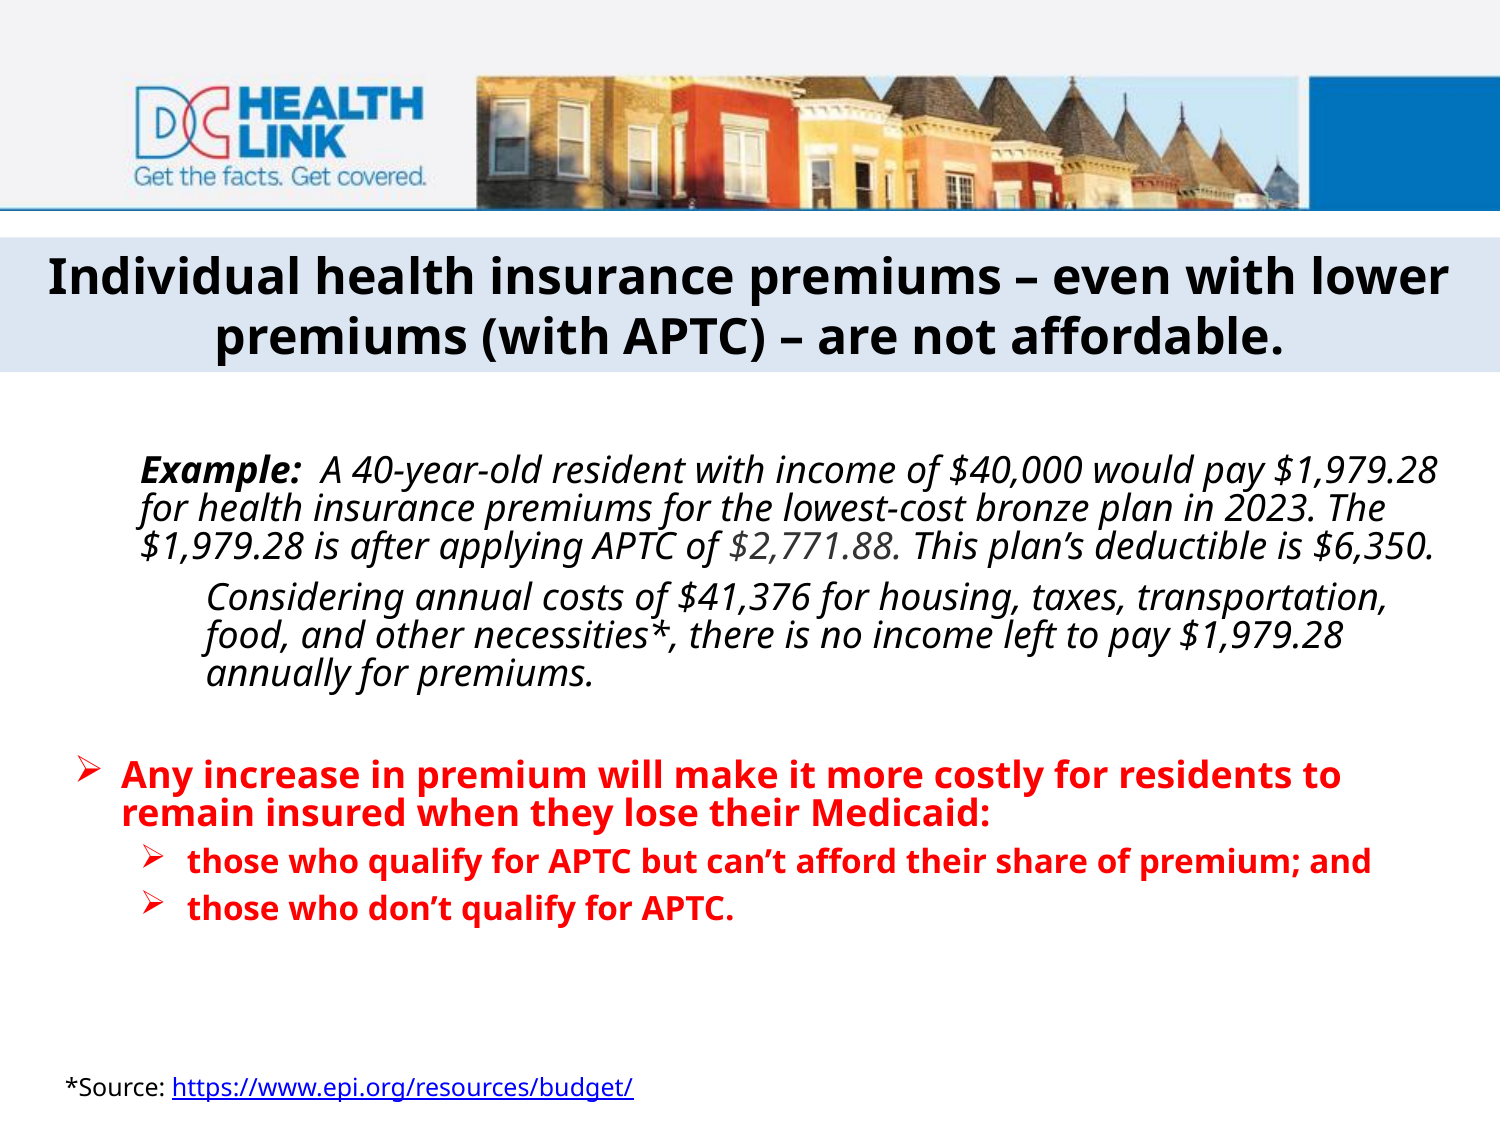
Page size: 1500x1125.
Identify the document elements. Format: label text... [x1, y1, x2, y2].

list Example: A 40-year-old resident with income of $40,000 would pay $1,979.28 for health insurance premiums for the lowest-cost bronze plan in 2023. The $1,979.28 is after applying APTC of $2,771.88. This plan’s deductible is $6,350. Considering annual costs of $41,376 for housing, taxes, transportation, food, and other necessities*, there is no income left to pay $1,979.28 annually for premiums. Any increase in premium will make it more costly for residents to remain insured when they lose their Medicaid: those who qualify for APTC but can’t afford their share of premium; and those who don’t qualify for APTC. [50, 387, 1463, 1003]
picture [0, 0, 1500, 211]
text_box Individual health insurance premiums – even with lower premiums (with APTC) – are not affordable. [0, 237, 1500, 373]
text_box *Source: https://www.epi.org/resources/budget/ [49, 1003, 1463, 1113]
